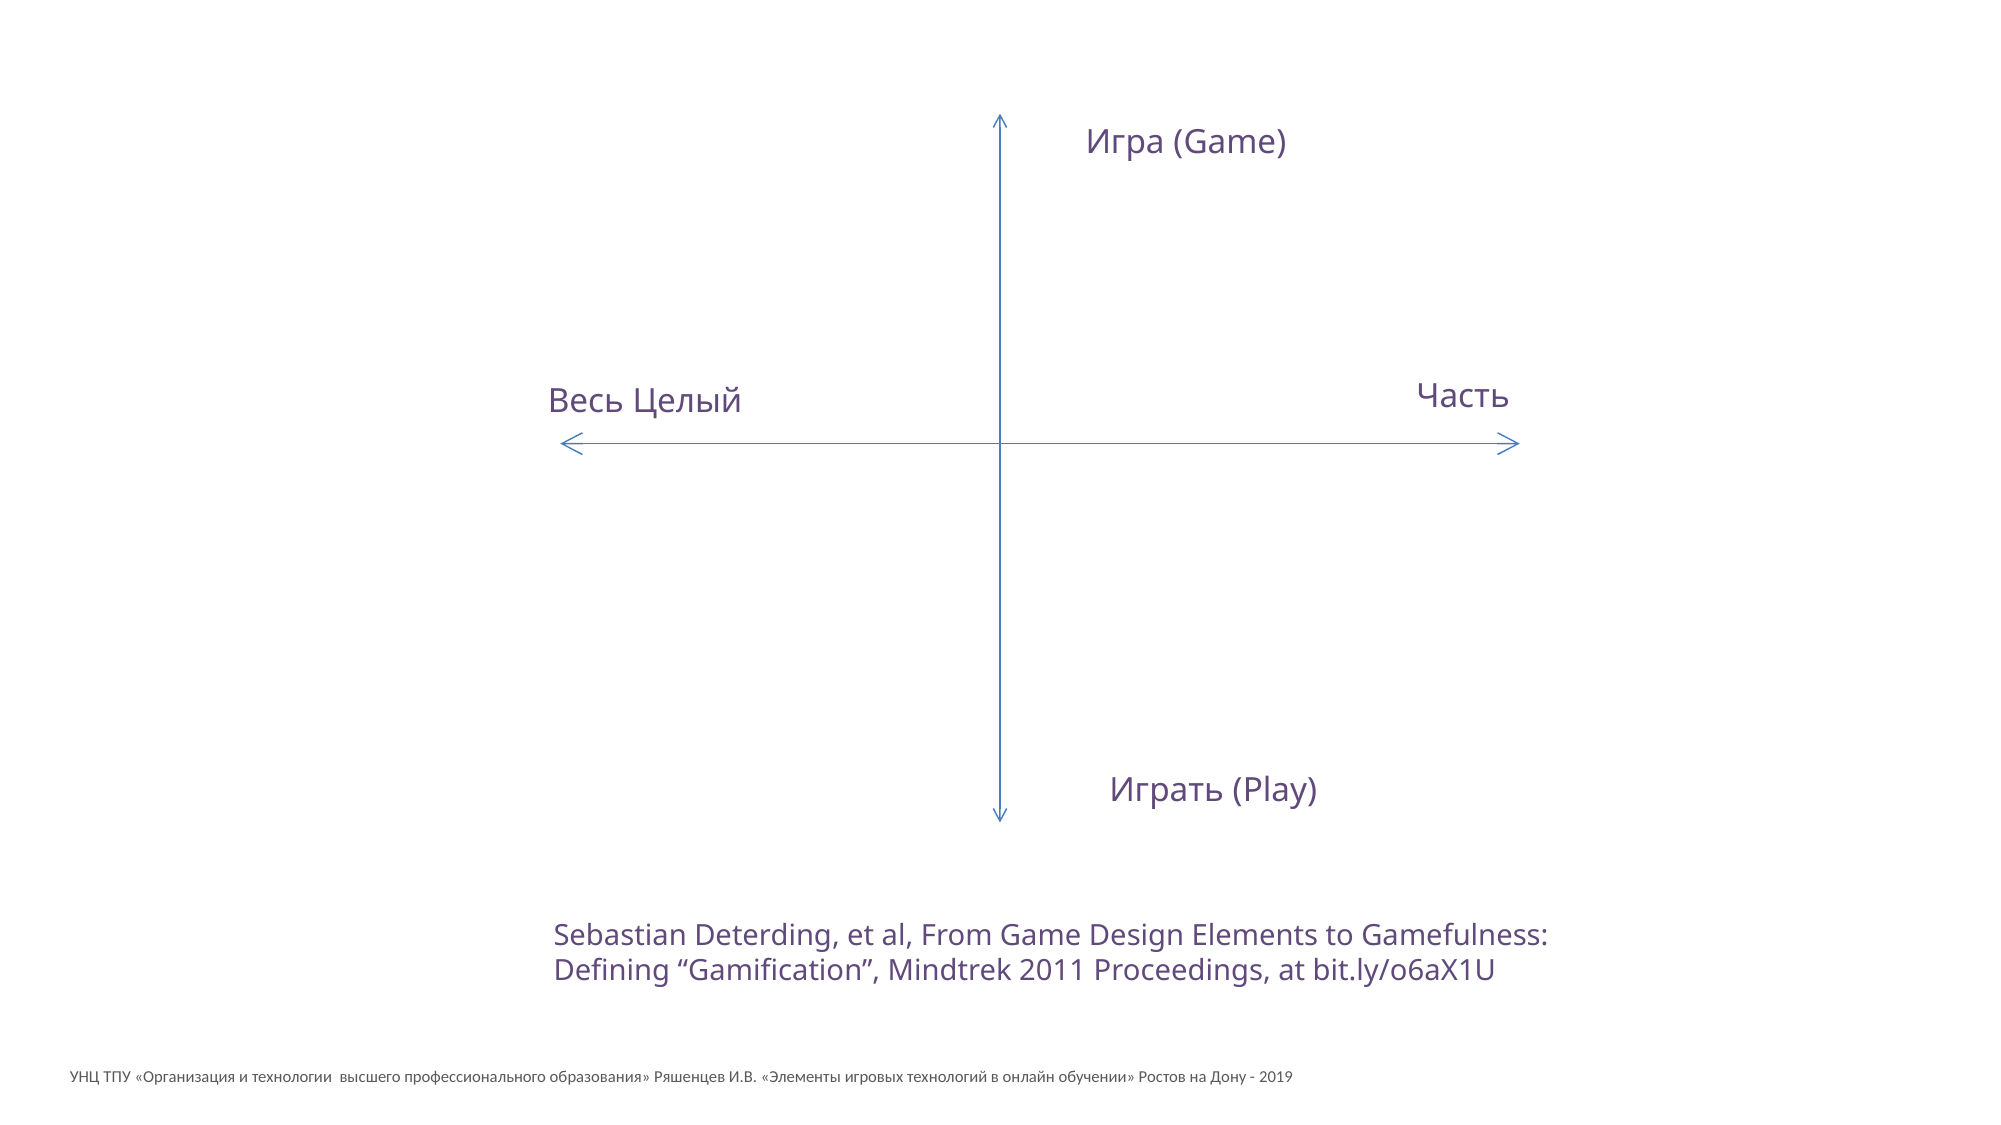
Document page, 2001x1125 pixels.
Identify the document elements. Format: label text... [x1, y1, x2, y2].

text_box Часть [1401, 367, 1586, 422]
text_box Играть (Play) [1094, 761, 1402, 816]
text_box Игра (Game) [1070, 112, 1378, 168]
text_box Sebastian Deterding, et al, From Game Design Elements to Gamefulness: Defining “Gamification”, Mindtrek 2011 Proceedings, at bit.ly/o6aX1U [538, 908, 1564, 994]
text_box УНЦ ТПУ «Организация и технологии высшего профессионального образования» Ряшенцев И.В. «Элементы игровых технологий в онлайн обучении» Ростов на Дону - 2019 [55, 1058, 1839, 1094]
text_box Весь Целый [533, 372, 841, 427]
